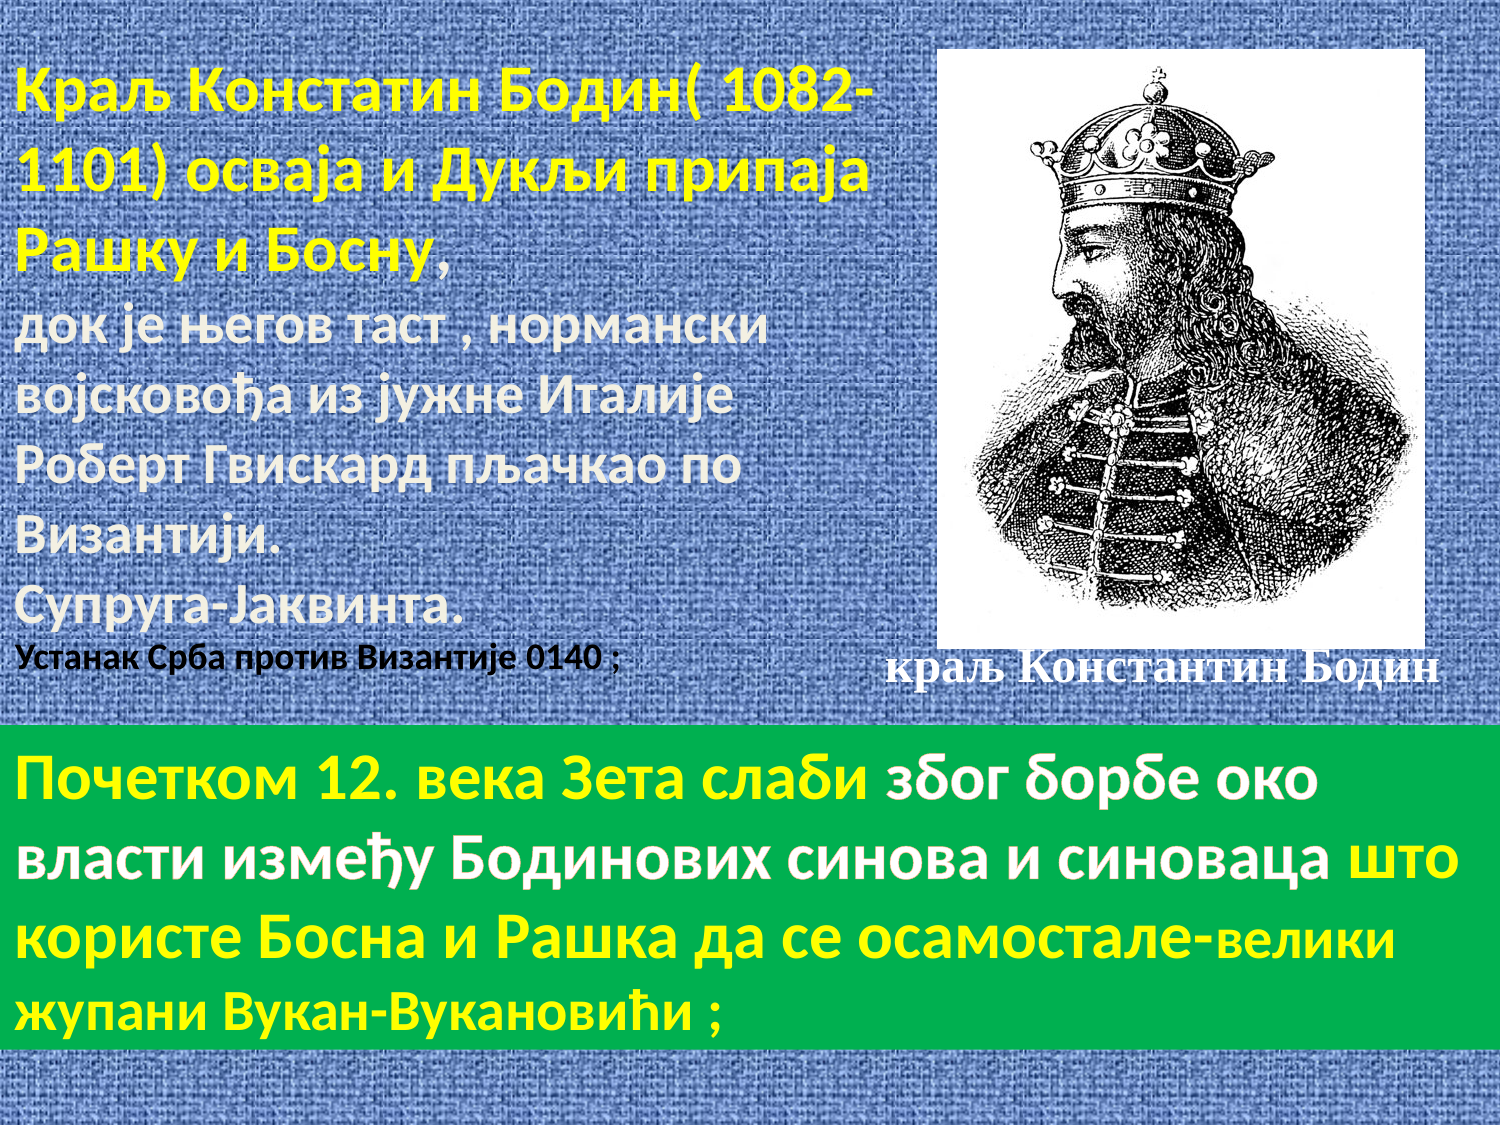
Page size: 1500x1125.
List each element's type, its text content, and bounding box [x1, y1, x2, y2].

text_box Почетком 12. века Зета слаби због борбе око власти између Бодинових синова и синоваца што користе Босна и Рашка да се осамостале-велики жупани Вукан-Вукановићи ; [0, 725, 1500, 1050]
text_box краљ Константин Бодин [849, 624, 1475, 745]
text_box Краљ Констатин Бодин( 1082-1101) осваја и Дукљи припаја Рашку и Босну, док је његов таст , нормански војсковођа из јужне Италије Роберт Гвискард пљачкао по Византији. Супруга-Јаквинта. [0, 37, 925, 624]
picture [0, 0, 1500, 725]
text_box Устанак Срба против Византије 0140 ; [0, 624, 888, 730]
picture [0, 1050, 1500, 1125]
